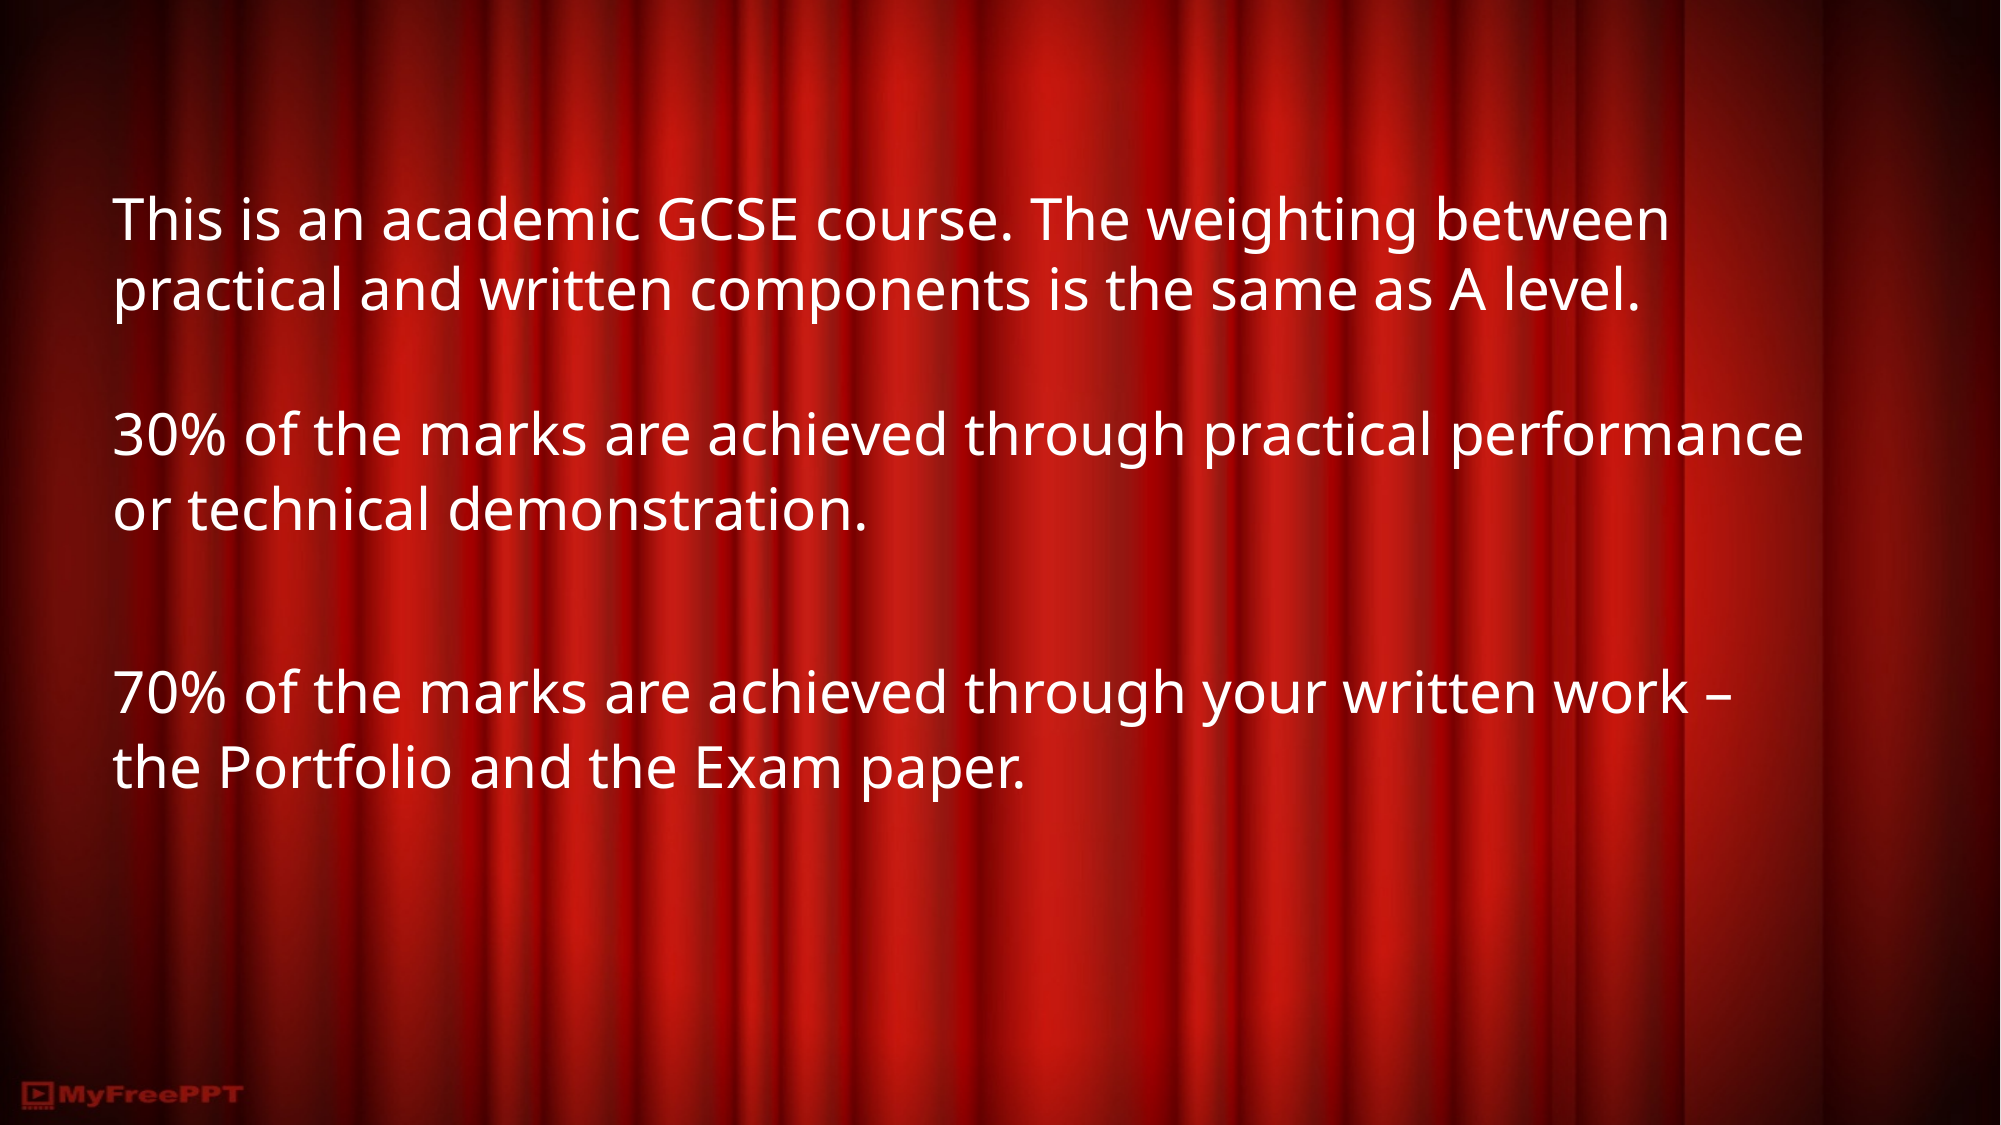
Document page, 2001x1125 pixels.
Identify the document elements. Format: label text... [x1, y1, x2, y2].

picture [0, 0, 2001, 1125]
text_box This is an academic GCSE course. The weighting between practical and written components is the same as A level. 30% of the marks are achieved through practical performance or technical demonstration. 70% of the marks are achieved through your written work – the Portfolio and the Exam paper. [98, 174, 1847, 807]
